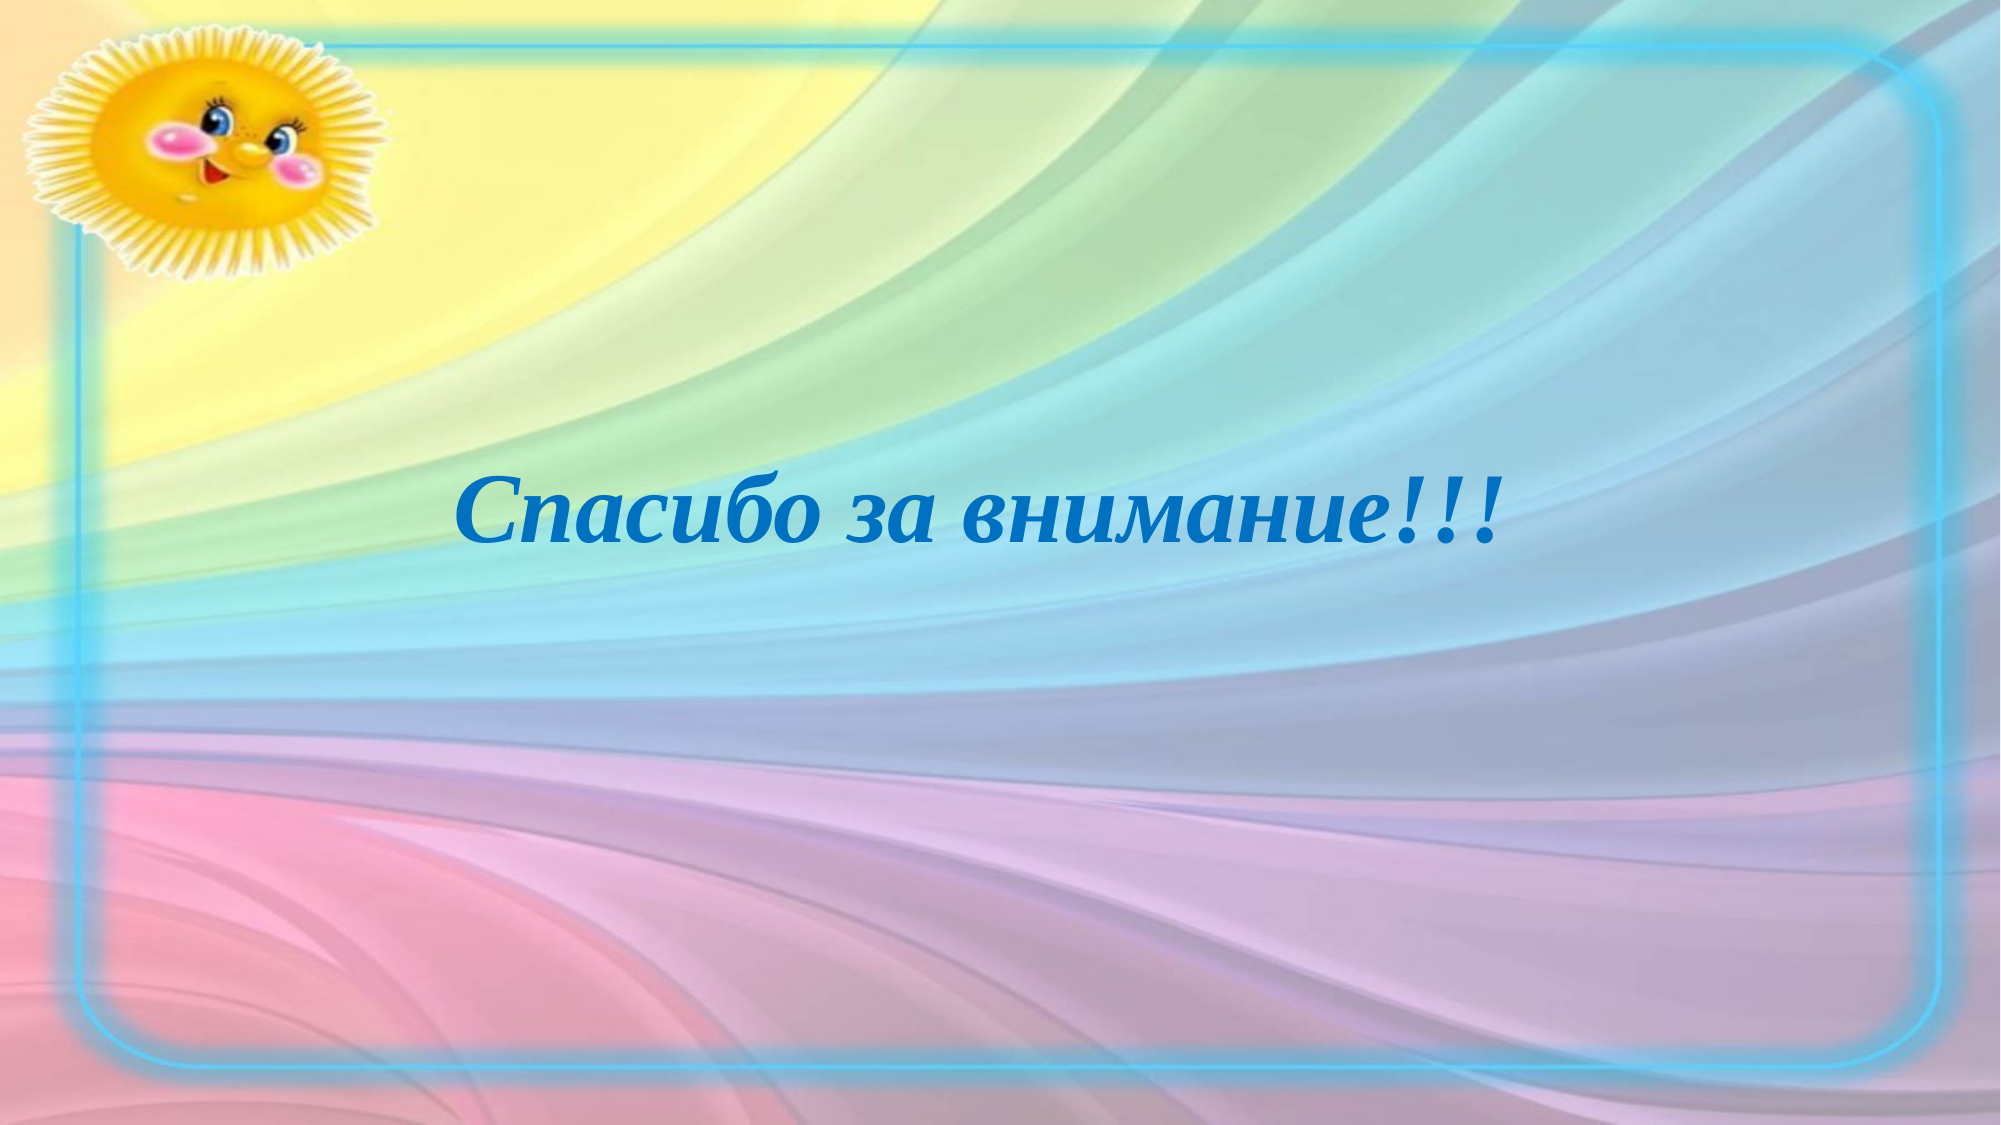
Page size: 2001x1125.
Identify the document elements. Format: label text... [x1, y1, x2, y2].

text_box Спасибо за внимание!!! [438, 435, 1525, 570]
picture [0, 0, 2001, 1125]
